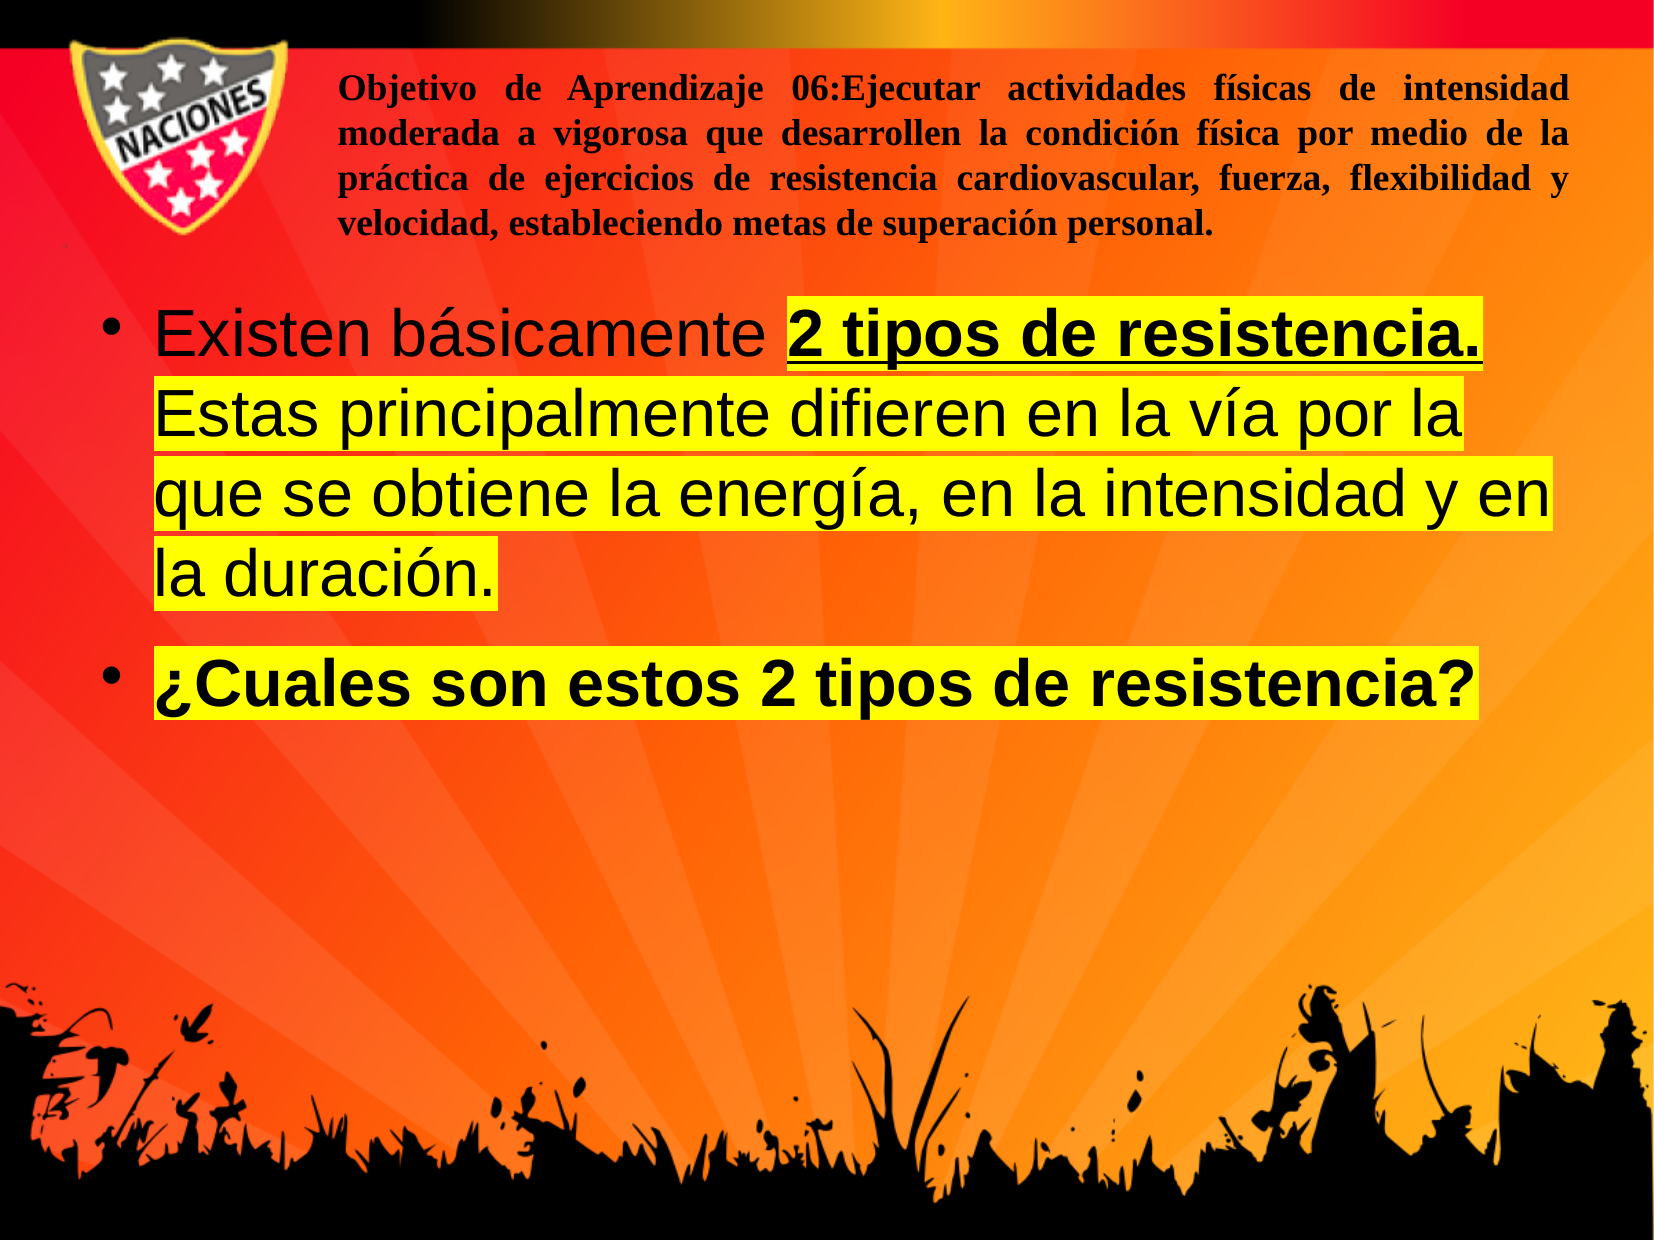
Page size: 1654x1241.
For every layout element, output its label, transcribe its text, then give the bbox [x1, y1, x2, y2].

text_box Existen básicamente 2 tipos de resistencia. Estas principalmente difieren en la vía por la que se obtiene la energía, en la intensidad y en la duración. ¿Cuales son estos 2 tipos de resistencia? [82, 290, 1571, 1010]
picture [0, 0, 1654, 1240]
text_box Objetivo de Aprendizaje 06:Ejecutar actividades físicas de intensidad moderada a vigorosa que desarrollen la condición física por medio de la práctica de ejercicios de resistencia cardiovascular, fuerza, flexibilidad y velocidad, estableciendo metas de superación personal. [337, 49, 1571, 257]
